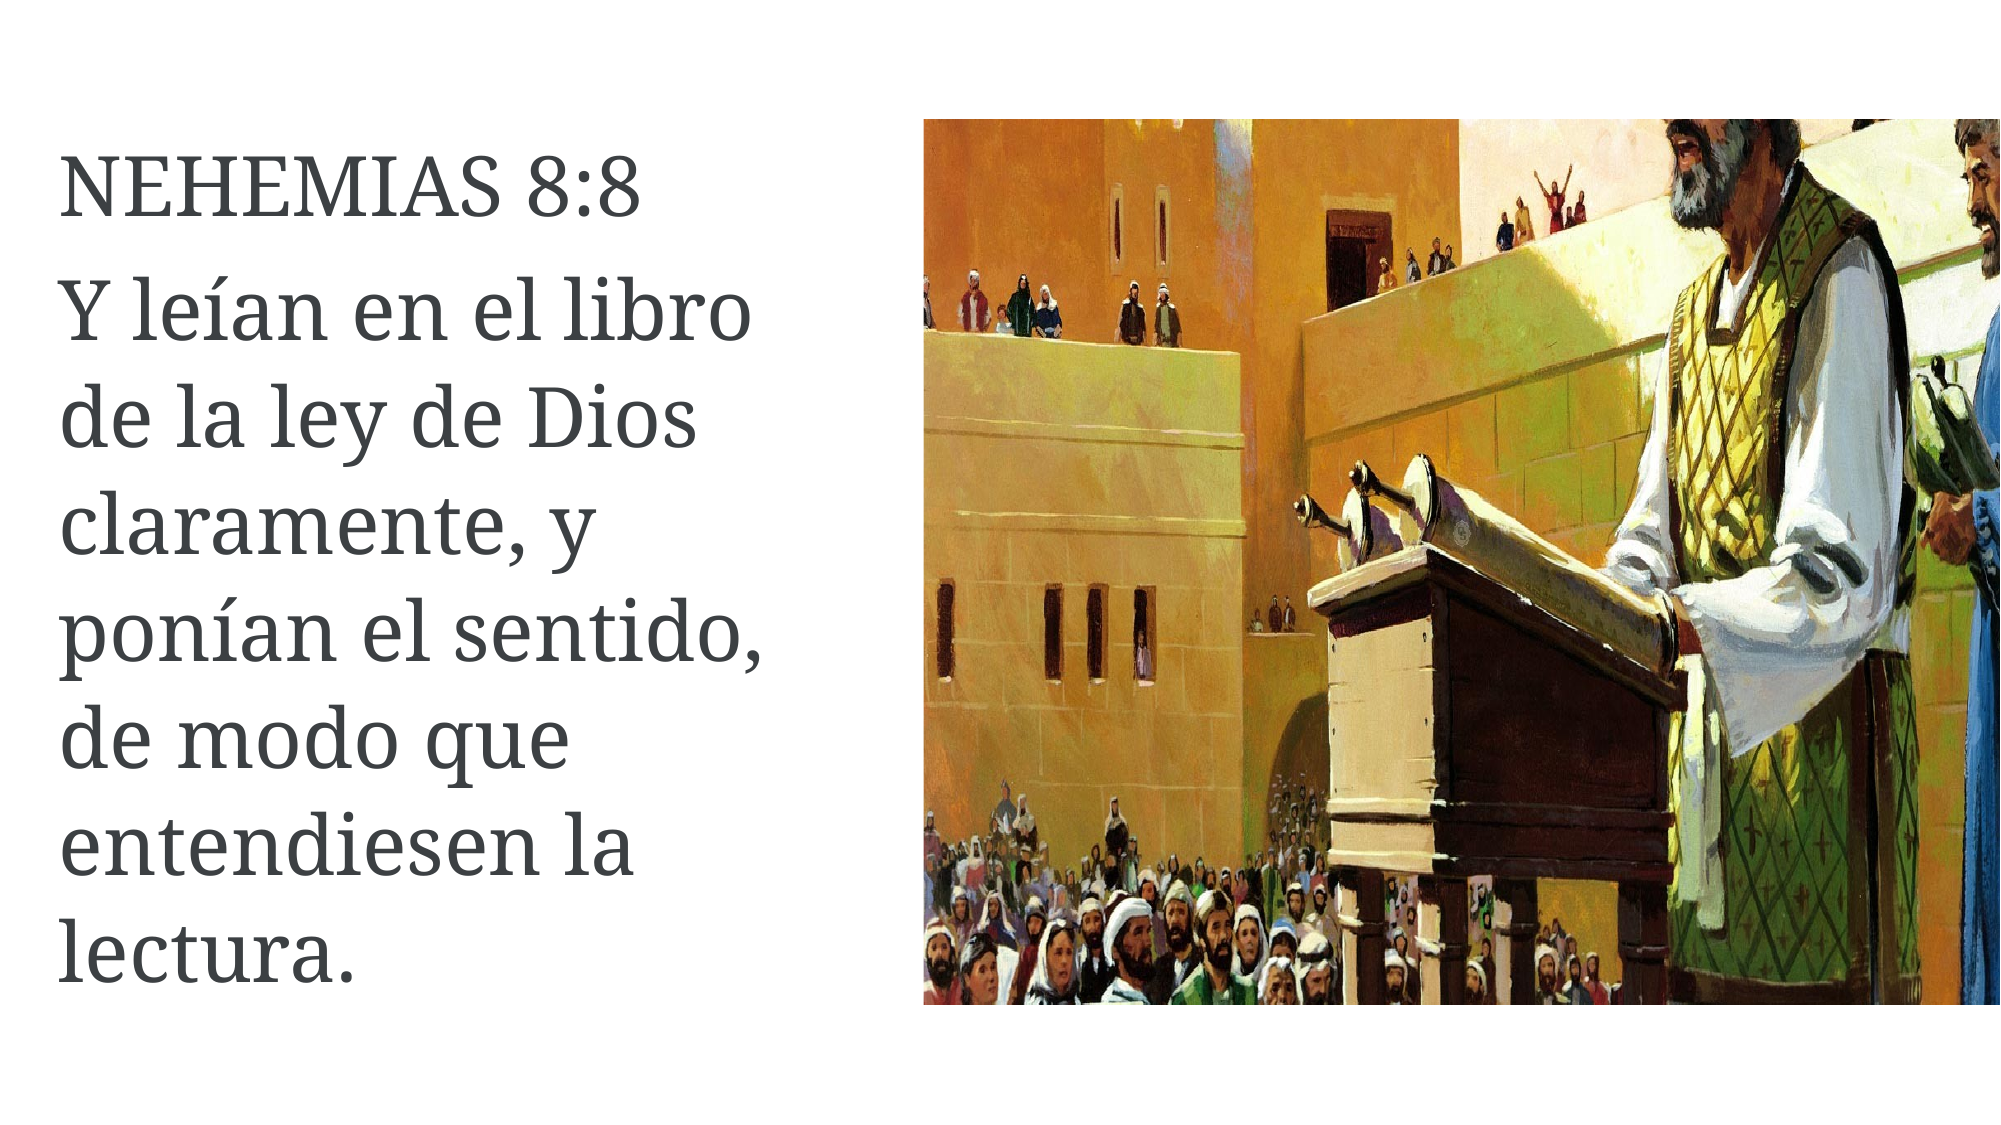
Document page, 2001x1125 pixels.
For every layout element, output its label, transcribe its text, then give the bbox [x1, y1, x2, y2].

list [923, 119, 2000, 1005]
text_box NEHEMIAS 8:8 Y leían en el libro de la ley de Dios claramente, y ponían el sentido, de modo que entendiesen la lectura. [44, 119, 809, 1007]
